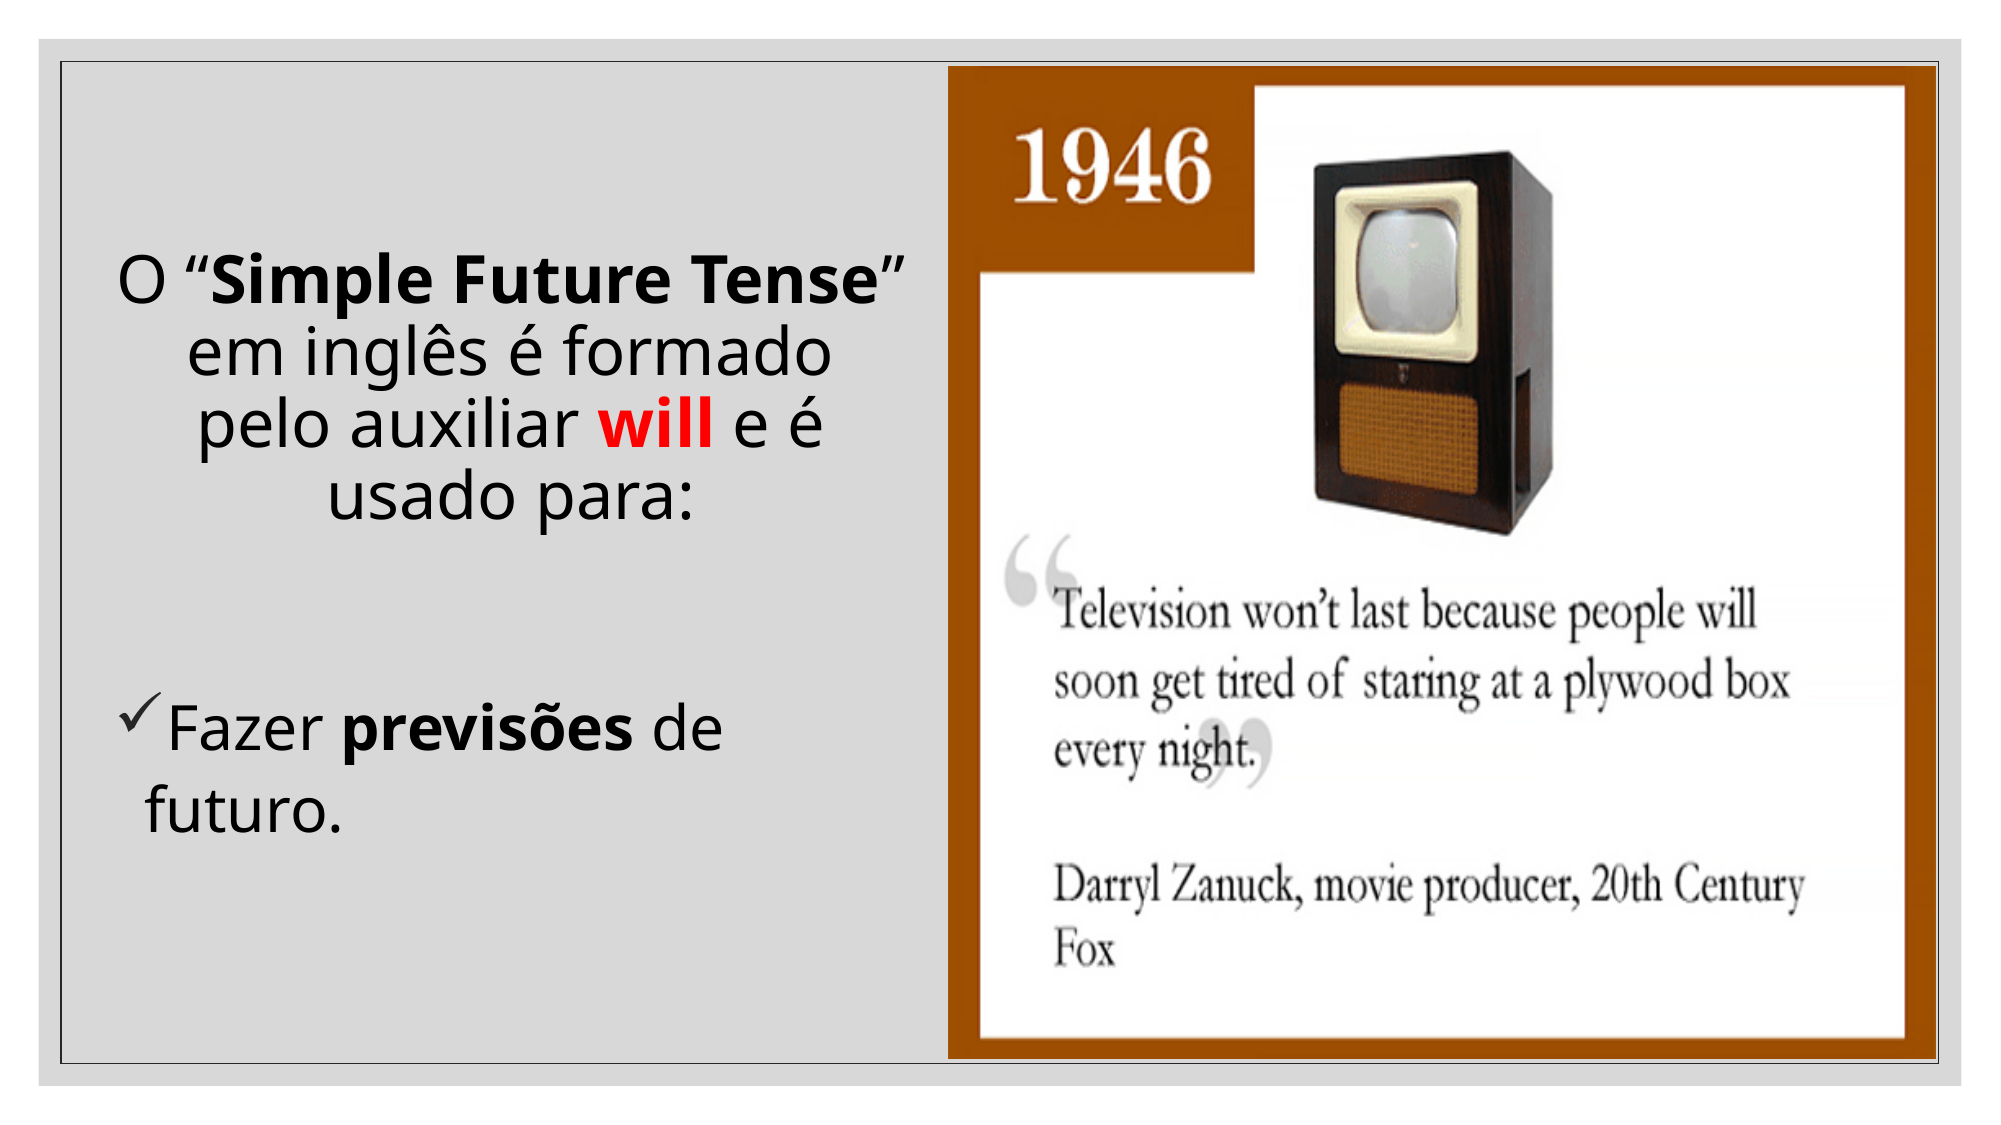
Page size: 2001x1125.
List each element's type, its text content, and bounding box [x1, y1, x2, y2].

list Fazer previsões de futuro. [99, 672, 942, 883]
picture [948, 66, 1936, 1059]
title O “Simple Future Tense” em inglês é formado pelo auxiliar will e é usado para: [99, 151, 923, 629]
